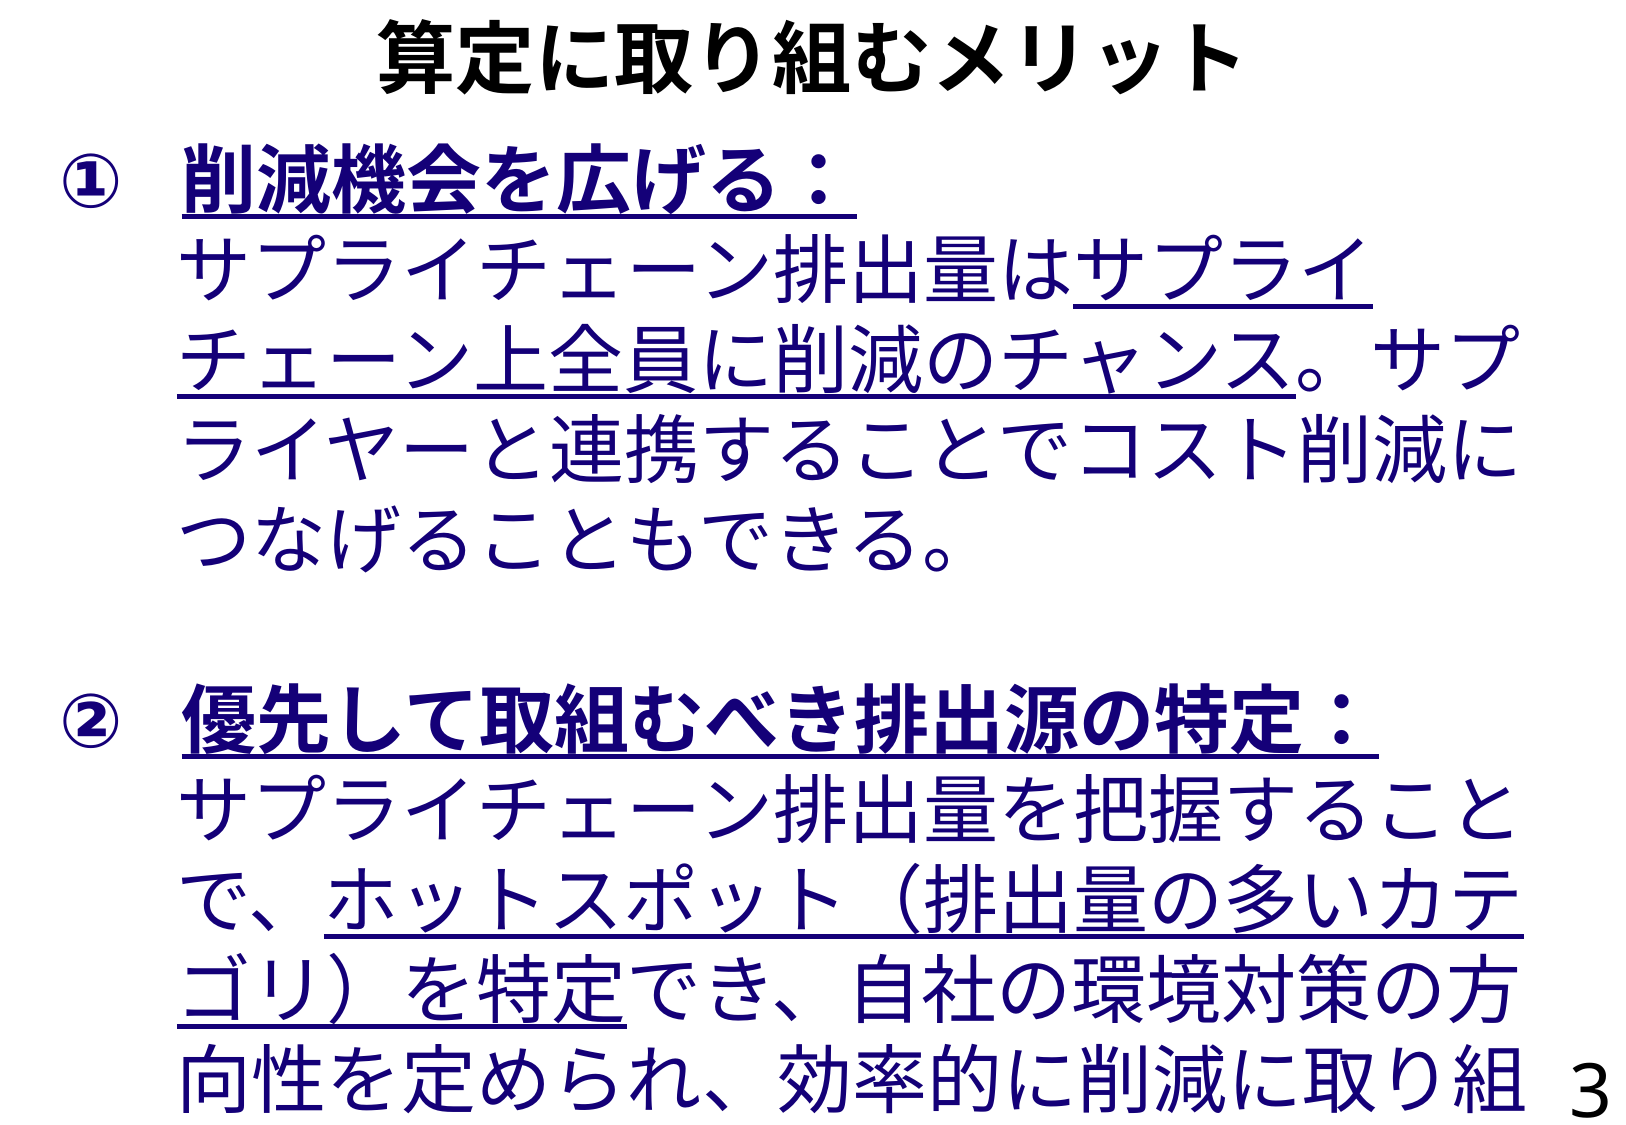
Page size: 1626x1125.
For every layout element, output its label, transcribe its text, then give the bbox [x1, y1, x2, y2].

slide_number 3 [1426, 1035, 1625, 1125]
title 算定に取り組むメリット [0, 1, 1625, 67]
text_box 削減機会を広げる： サプライチェーン排出量はサプライチェーン上全員に削減のチャンス。サプライヤーと連携することでコスト削減につなげることもできる。 優先して取組むべき排出源の特定： サプライチェーン排出量を把握することで、ホットスポット（排出量の多いカテゴリ）を特定でき、自社の環境対策の方向性を定められ、効率的に削減に取り組むことができる。 [44, 125, 1593, 1114]
